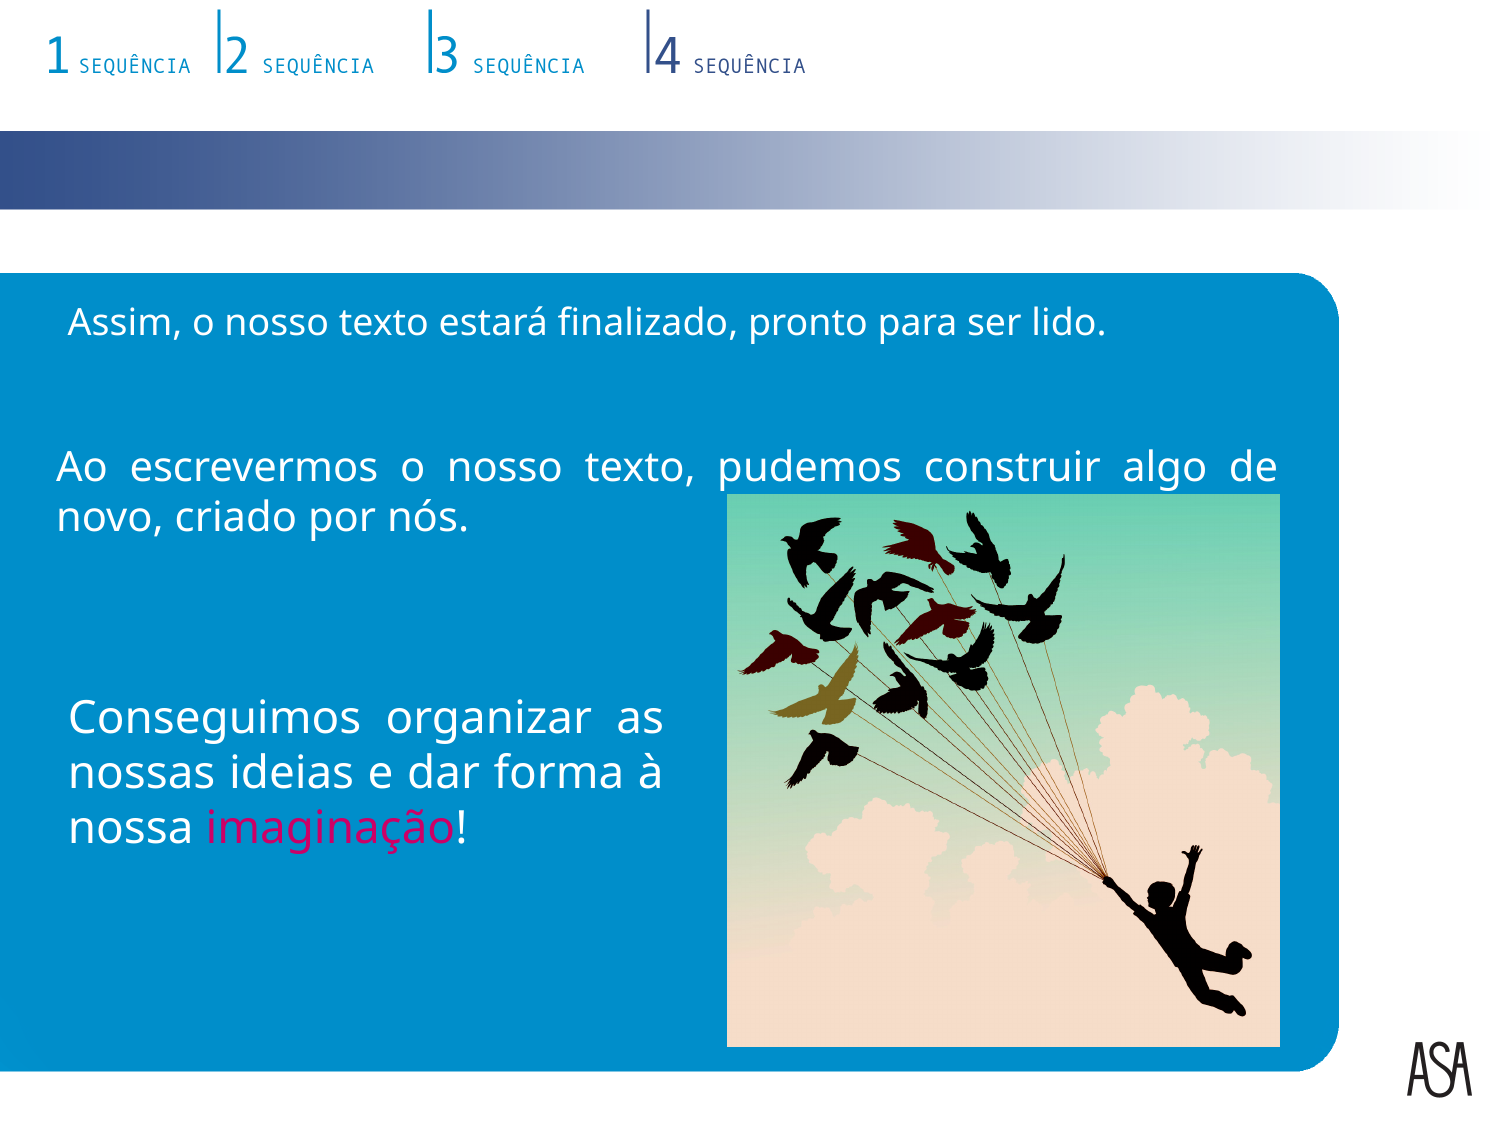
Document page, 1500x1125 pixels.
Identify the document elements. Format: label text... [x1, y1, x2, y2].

picture [0, 0, 1500, 1125]
picture [728, 495, 1279, 1046]
text_box Ao escrevermos o nosso texto, pudemos construir algo de novo, criado por nós. [41, 432, 1294, 548]
text_box Assim, o nosso texto estará finalizado, pronto para ser lido. [53, 290, 1306, 351]
text_box Conseguimos organizar as nossas ideias e dar forma à nossa imaginação! [53, 680, 680, 861]
